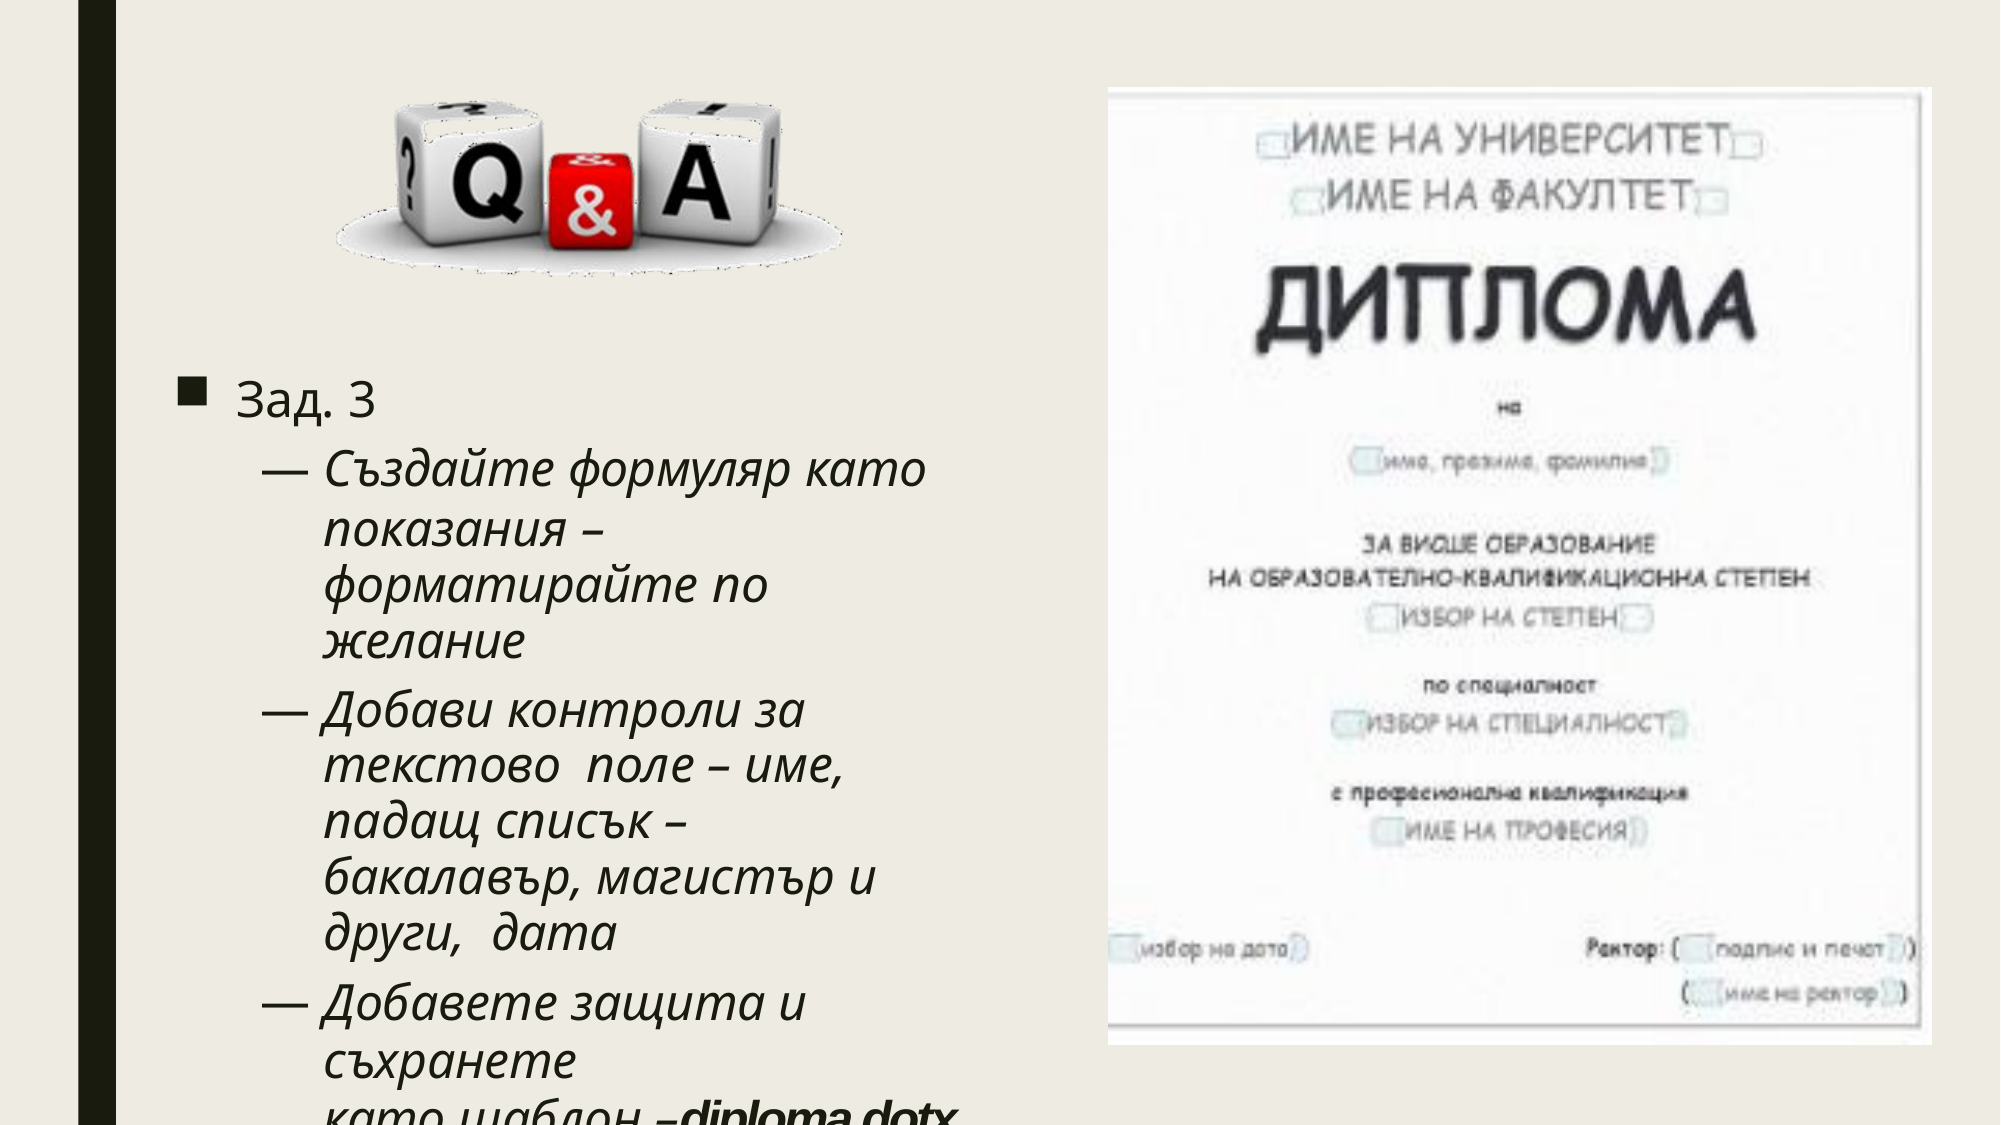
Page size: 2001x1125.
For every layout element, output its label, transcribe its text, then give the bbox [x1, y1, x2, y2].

text_box Зад. 3 Създайте формуляр като показания – форматирайте по желание Добави контроли за текстово поле – име, падащ списък – бакалавър, магистър и други, дата Добавете защита и съхранете като шаблон –diploma.dotx [171, 354, 992, 1125]
picture [1108, 87, 1932, 1045]
picture [326, 0, 848, 389]
